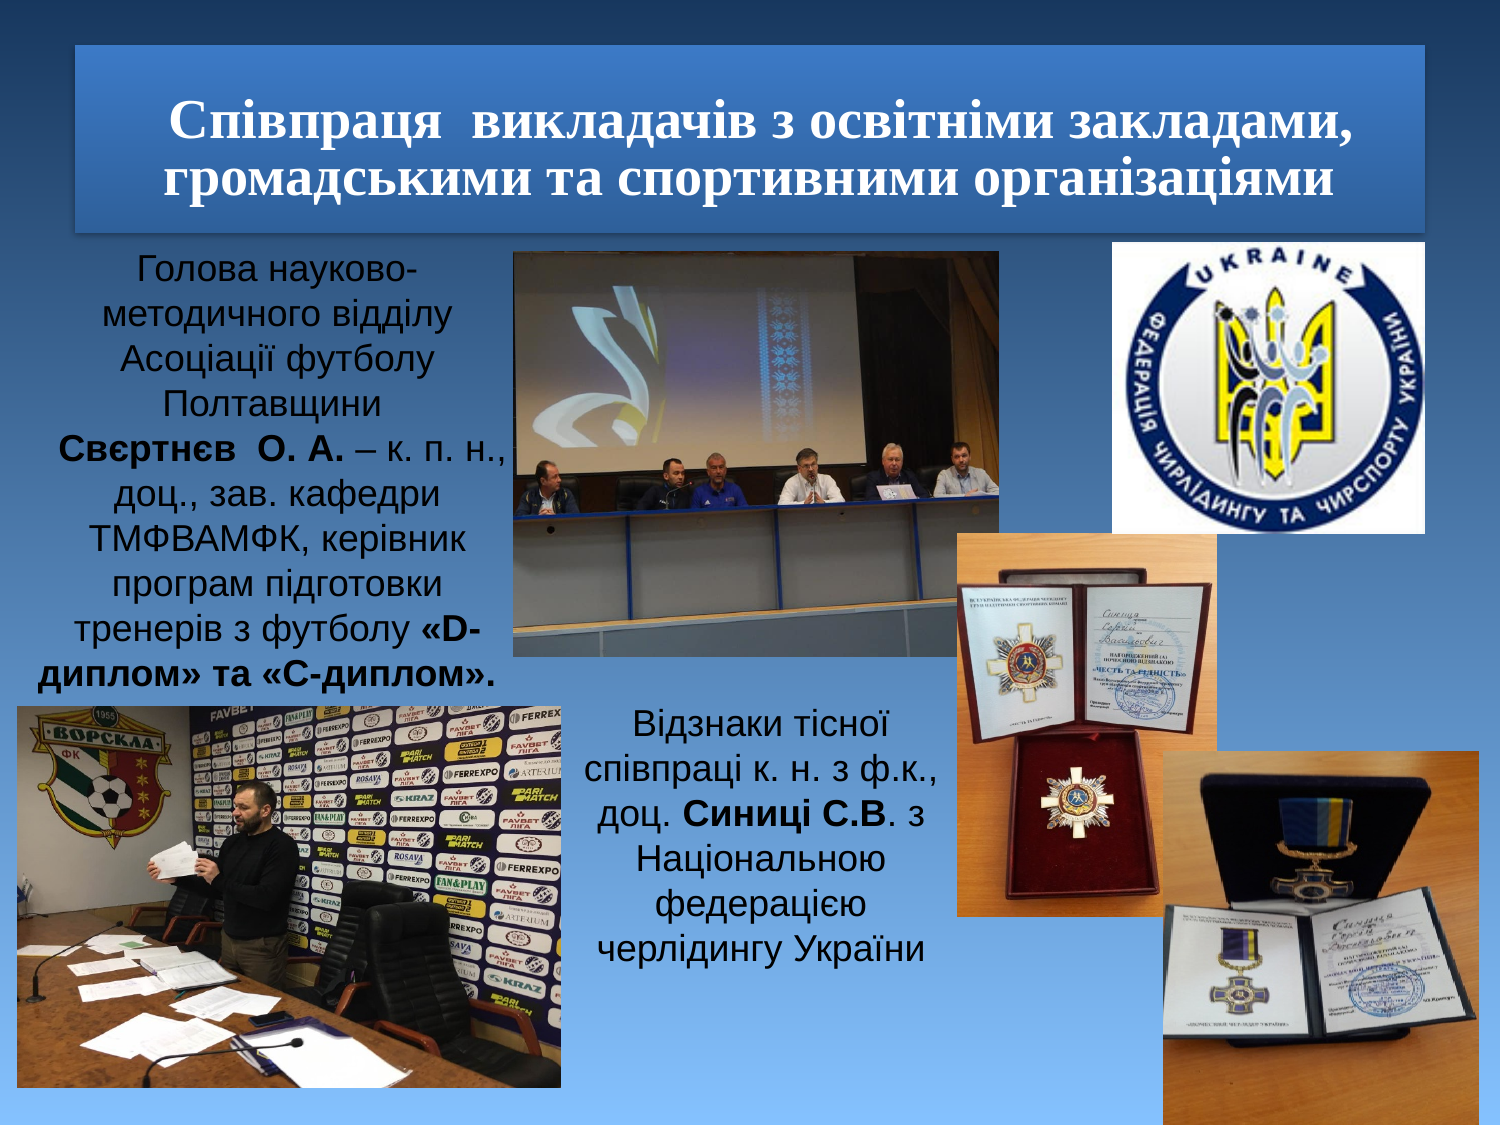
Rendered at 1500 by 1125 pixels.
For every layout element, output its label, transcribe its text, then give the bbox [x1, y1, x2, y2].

text_box Голова науково-методичного відділу Асоціації футболу Полтавщини Свєртнєв О. А. – к. п. н., доц., зав. кафедри ТМФВАМФК, керівник програм підготовки тренерів з футболу «D-диплом» та «С-диплом». [17, 236, 538, 702]
title Співпраця викладачів з освітніми закладами, громадськими та спортивними організаціями [74, 44, 1426, 233]
text_box Відзнаки тісної співпраці к. н. з ф.к., доц. Синиці С.В. з Національною федерацією черлідингу України [564, 691, 958, 976]
picture [513, 241, 1479, 1125]
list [17, 706, 561, 1088]
